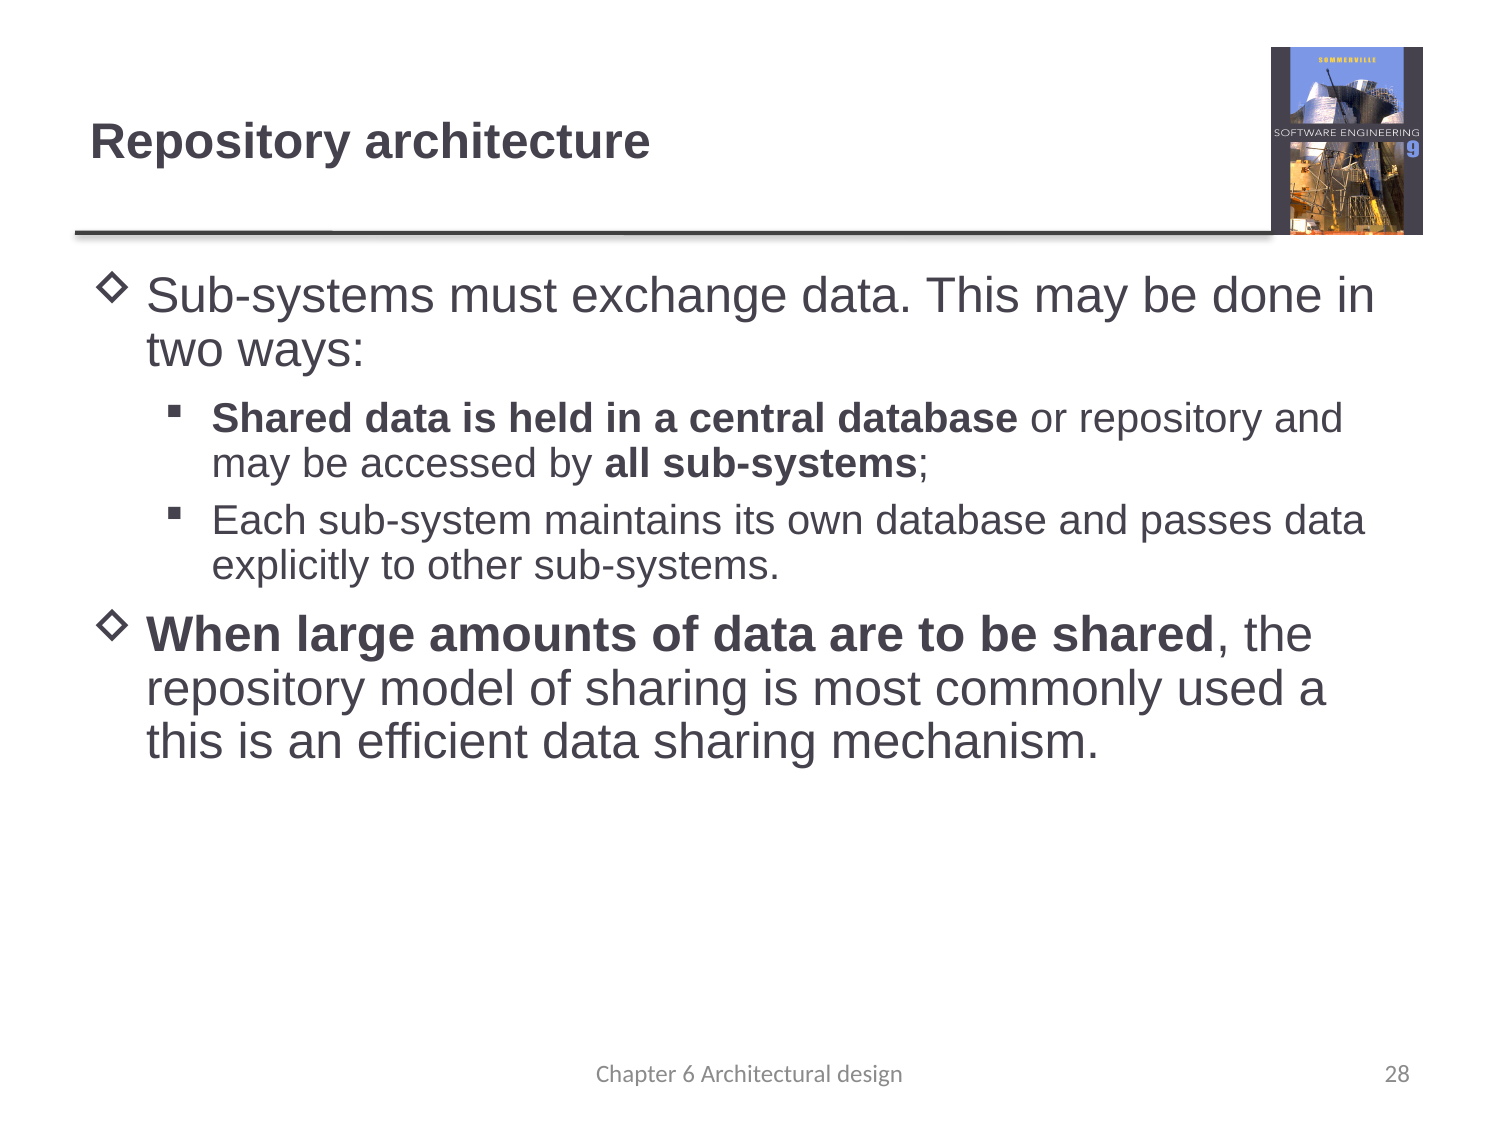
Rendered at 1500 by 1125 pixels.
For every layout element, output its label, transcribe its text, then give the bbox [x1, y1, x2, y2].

title Repository architecture [74, 44, 1272, 233]
list Sub-systems must exchange data. This may be done in two ways: Shared data is held in a central database or repository and may be accessed by all sub-systems; Each sub-system maintains its own database and passes data explicitly to other sub-systems. When large amounts of data are to be shared, the repository model of sharing is most commonly used a this is an efficient data sharing mechanism. [75, 262, 1425, 1005]
picture [1272, 47, 1423, 235]
slide_number 28 [1074, 1042, 1425, 1103]
footer Chapter 6 Architectural design [512, 1042, 988, 1103]
